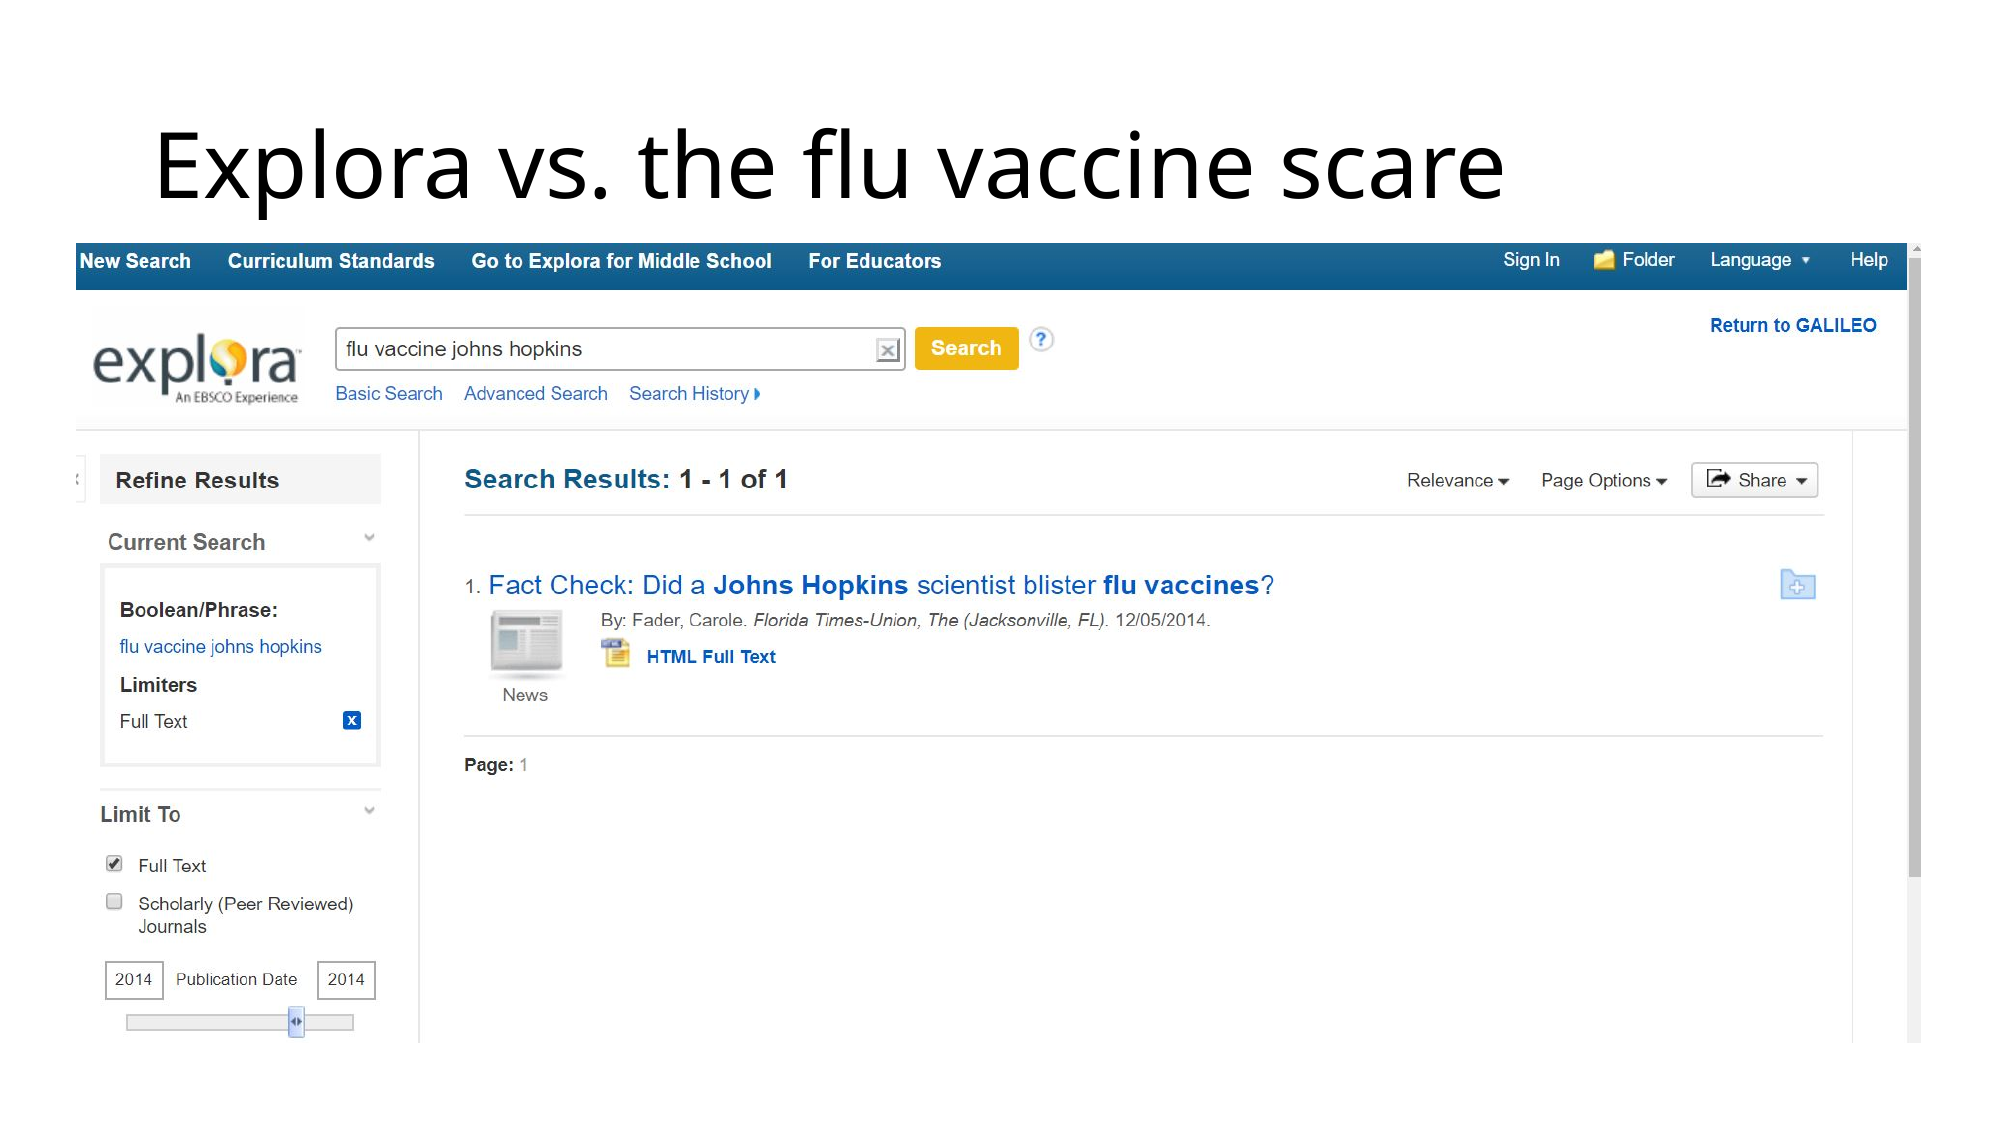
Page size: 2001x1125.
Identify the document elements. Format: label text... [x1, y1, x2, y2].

picture [76, 243, 1921, 1043]
title Explora vs. the flu vaccine scare [137, 59, 1863, 243]
